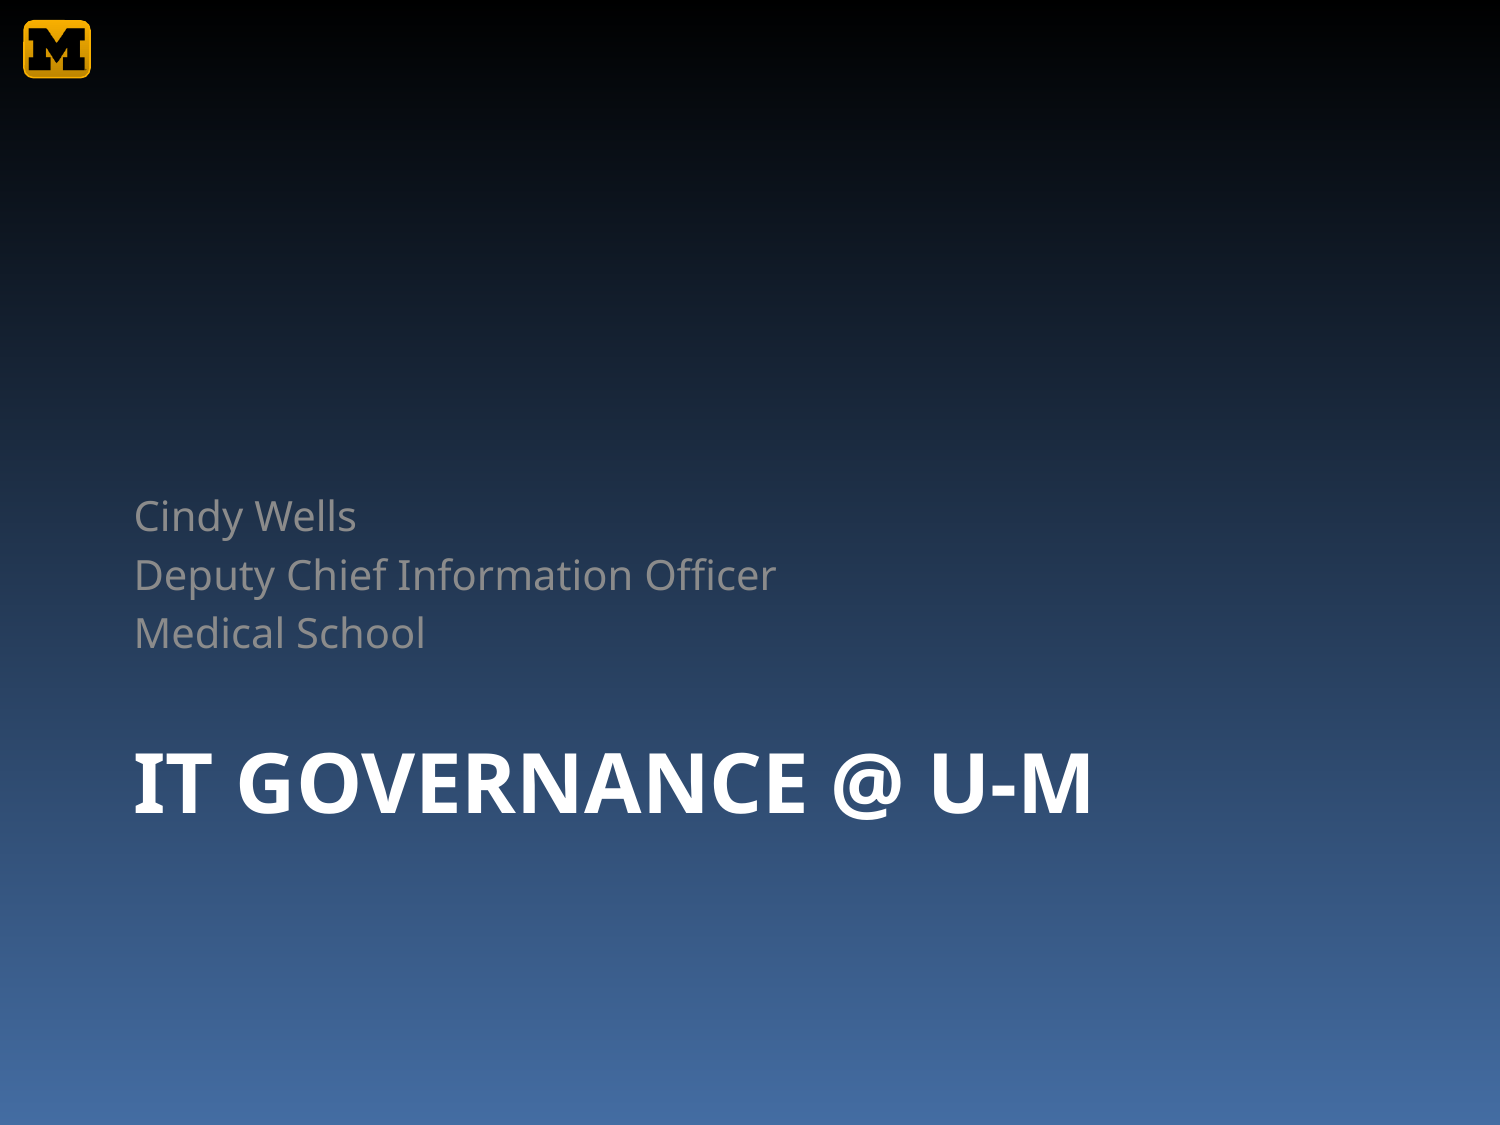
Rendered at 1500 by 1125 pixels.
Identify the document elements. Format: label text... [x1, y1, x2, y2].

list Cindy Wells Deputy Chief Information Officer Medical School [118, 476, 1394, 724]
title IT Governance @ U-M [118, 724, 1394, 947]
